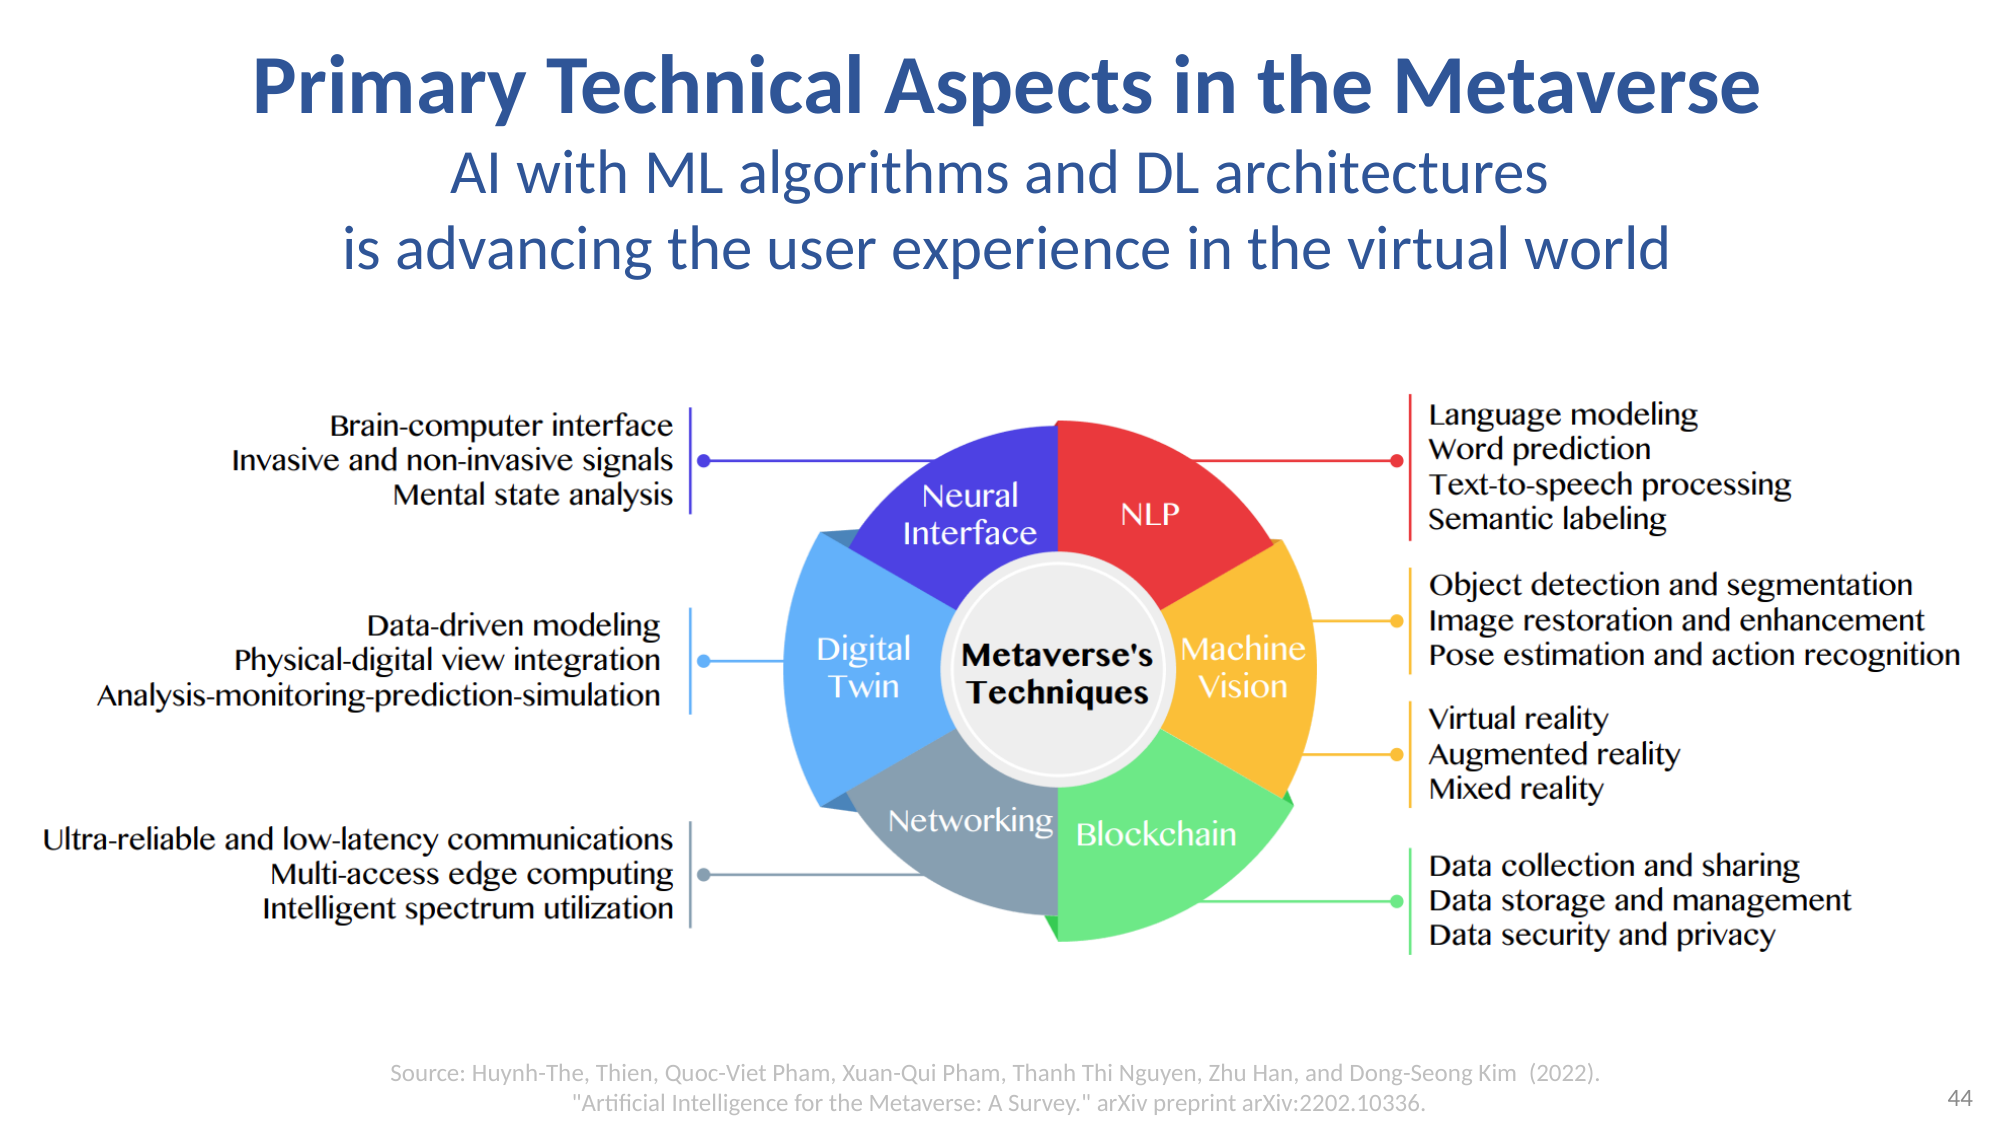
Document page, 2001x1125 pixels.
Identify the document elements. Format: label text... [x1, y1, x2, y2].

slide_number 44 [1830, 1076, 1989, 1116]
picture [26, 381, 1974, 957]
text_box Source: Huynh-The, Thien, Quoc-Viet Pham, Xuan-Qui Pham, Thanh Thi Nguyen, Zhu Han, and Dong-Seong Kim (2022). "Artificial Intelligence for the Metaverse: A Survey." arXiv preprint arXiv:2202.10336. [308, 1049, 1692, 1124]
title Primary Technical Aspects in the Metaverse AI with ML algorithms and DL architectures is advancing the user experience in the virtual world [87, 22, 1929, 290]
